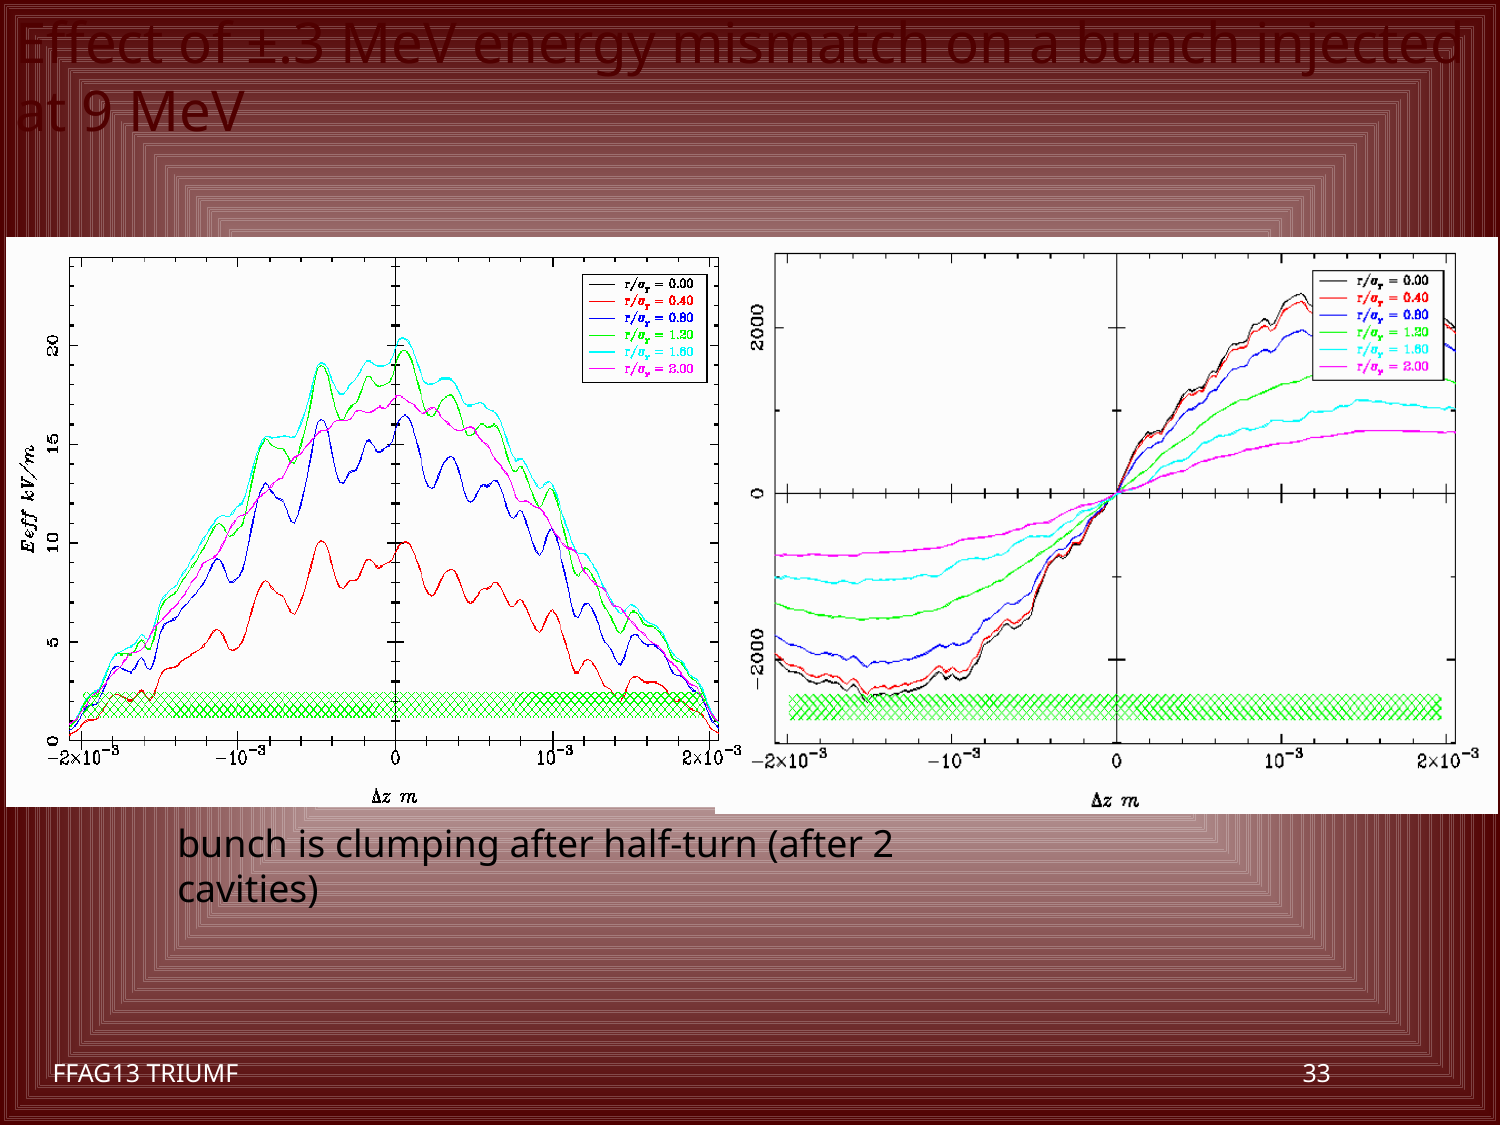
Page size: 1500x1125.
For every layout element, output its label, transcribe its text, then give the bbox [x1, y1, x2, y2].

footer FFAG13 TRIUMF [37, 1050, 875, 1110]
text_box bunch is clumping after half-turn (after 2 cavities) [162, 816, 988, 918]
picture [5, 237, 1499, 814]
slide_number 33 [1287, 1050, 1475, 1110]
title Effect of ±.3 MeV energy mismatch on a bunch injected at 9 MeV [0, 0, 1500, 150]
